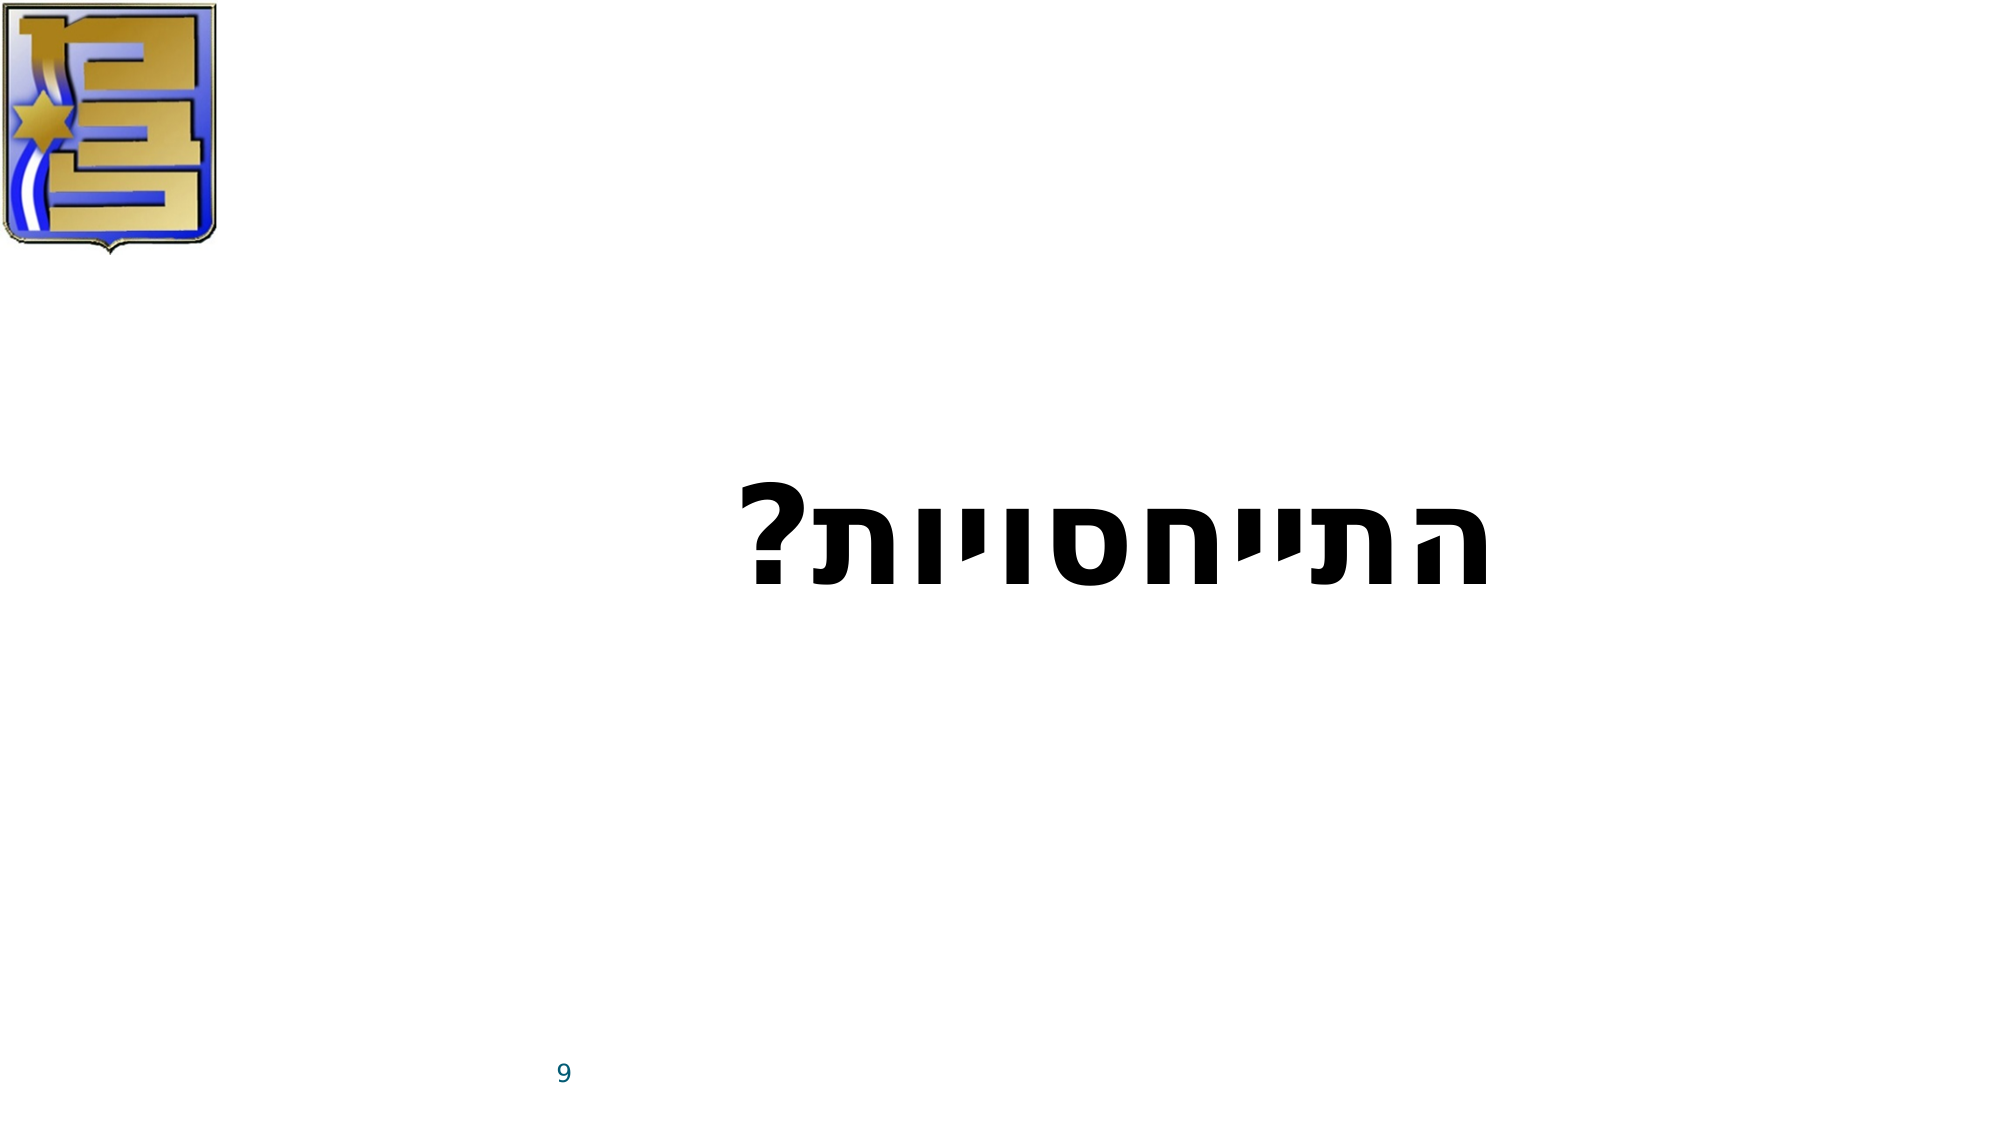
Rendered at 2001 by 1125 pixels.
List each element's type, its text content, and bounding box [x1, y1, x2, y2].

slide_number 9 [137, 1042, 588, 1103]
picture [0, 0, 218, 255]
text_box התייחסויות? [718, 439, 1515, 619]
